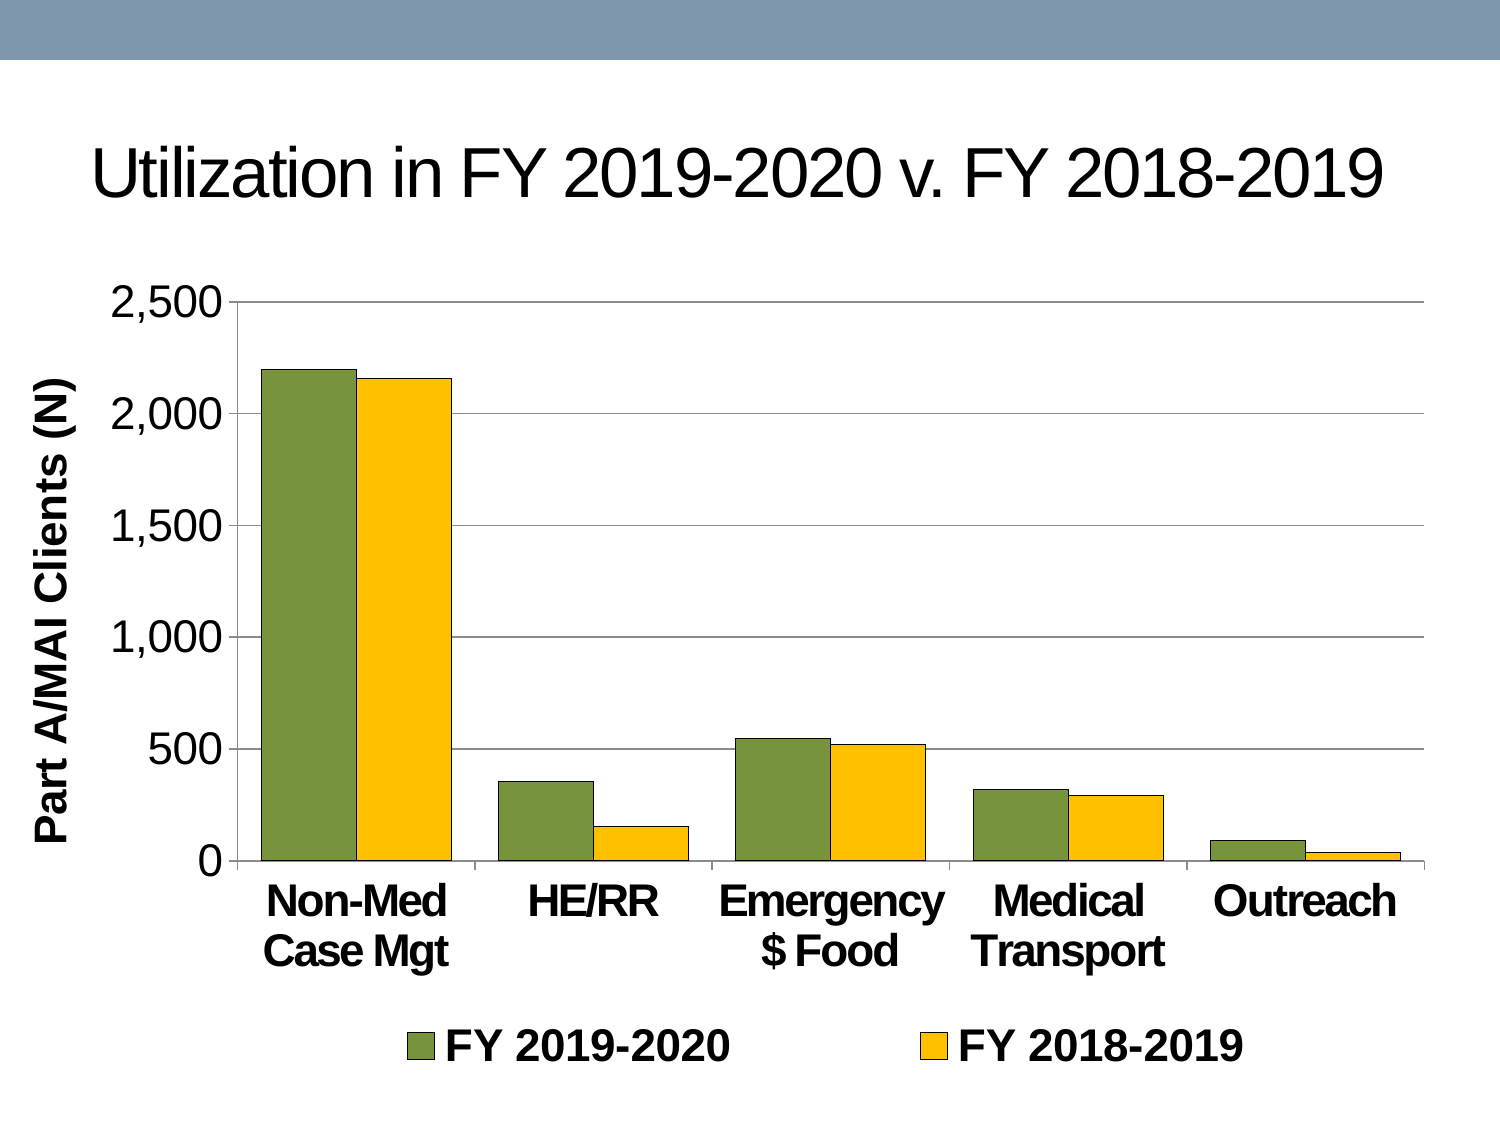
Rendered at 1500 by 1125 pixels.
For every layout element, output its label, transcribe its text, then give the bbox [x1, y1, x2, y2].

title Utilization in FY 2019-2020 v. FY 2018-2019 [75, 87, 1425, 250]
chart [1, 274, 1442, 1086]
